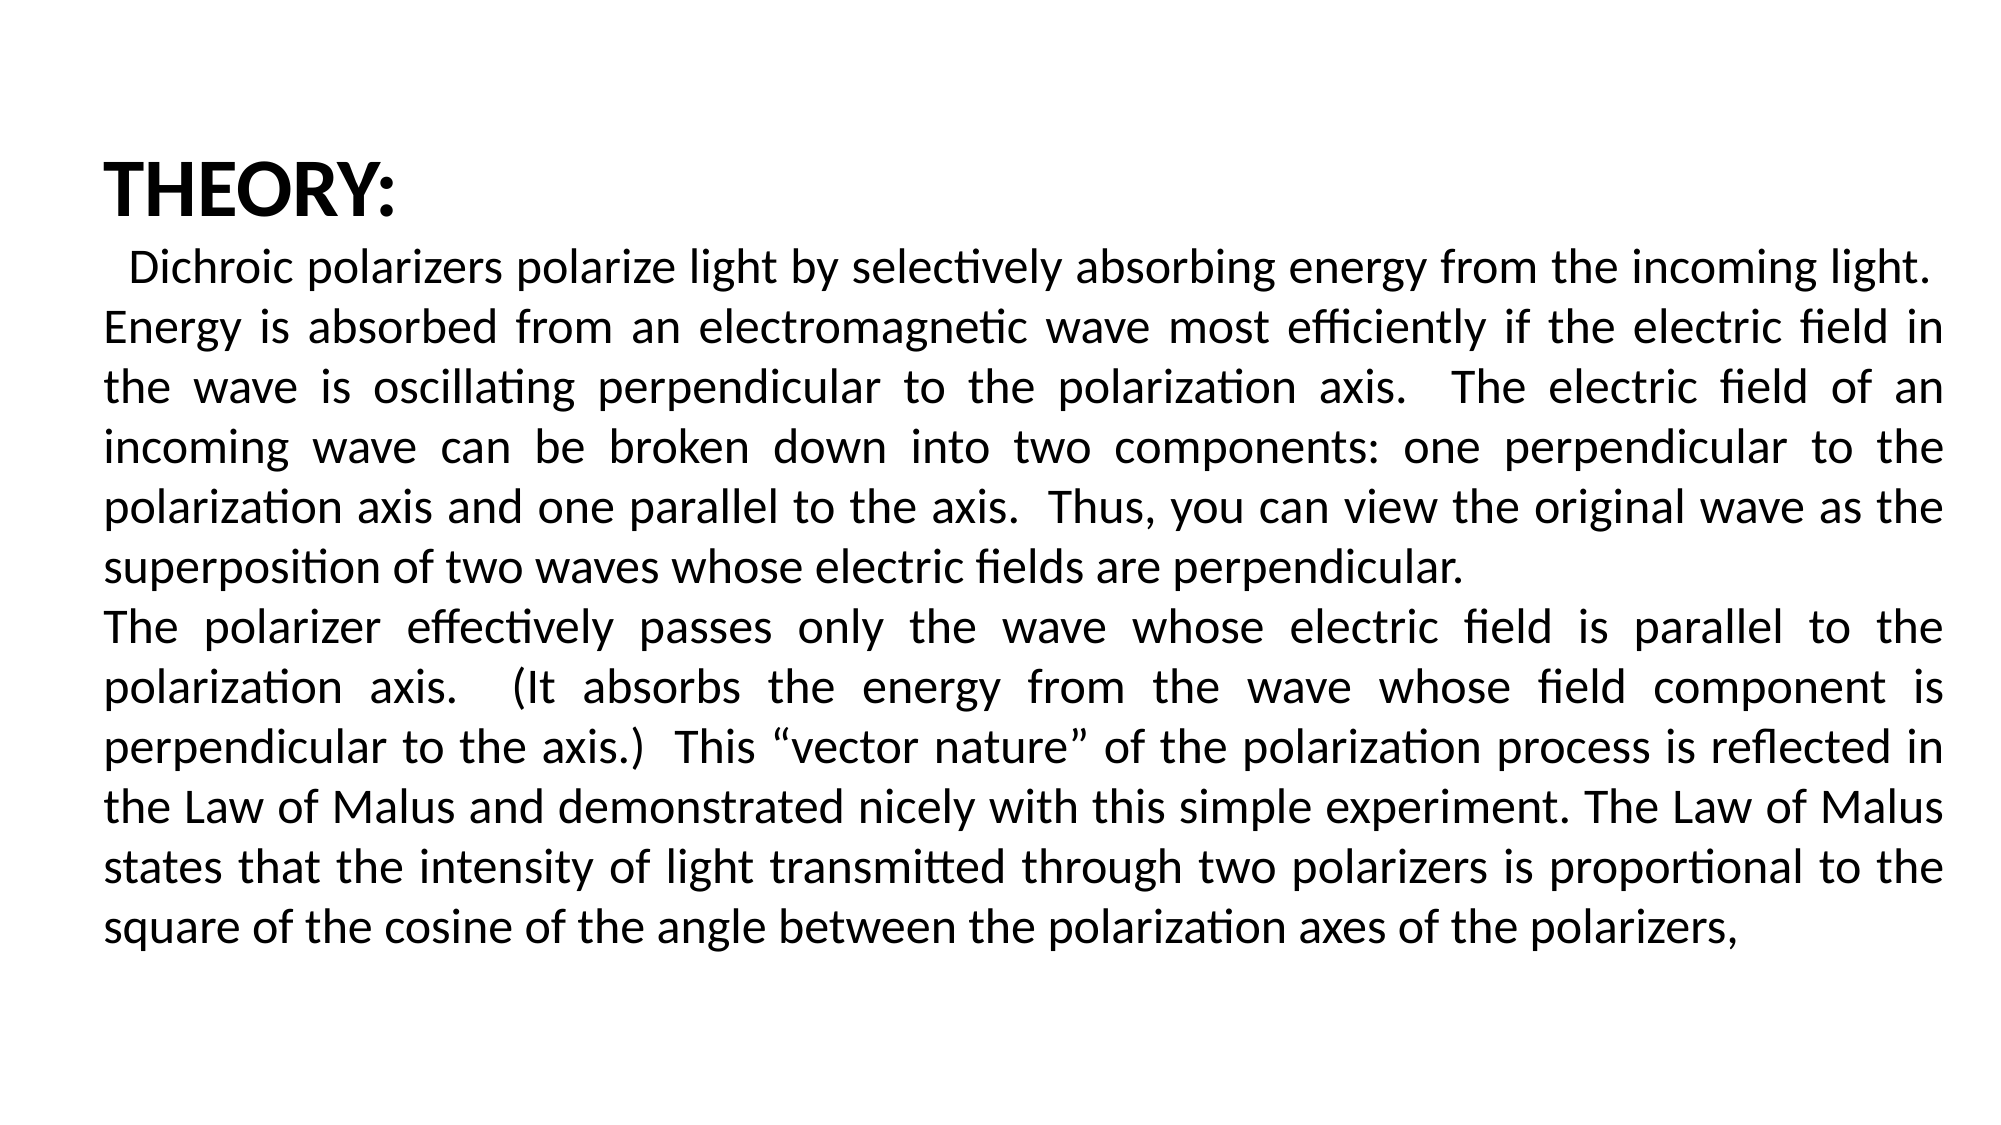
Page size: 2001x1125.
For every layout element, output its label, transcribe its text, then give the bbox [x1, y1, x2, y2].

text_box THEORY: Dichroic polarizers polarize light by selectively absorbing energy from the incoming light. Energy is absorbed from an electromagnetic wave most efficiently if the electric field in the wave is oscillating perpendicular to the polarization axis. The electric field of an incoming wave can be broken down into two components: one perpendicular to the polarization axis and one parallel to the axis. Thus, you can view the original wave as the superposition of two waves whose electric fields are perpendicular. The polarizer effectively passes only the wave whose electric field is parallel to the polarization axis. (It absorbs the energy from the wave whose field component is perpendicular to the axis.) This “vector nature” of the polarization process is reflected in the Law of Malus and demonstrated nicely with this simple experiment. The Law of Malus states that the intensity of light transmitted through two polarizers is proportional to the square of the cosine of the angle between the polarization axes of the polarizers, [88, 126, 1961, 1066]
